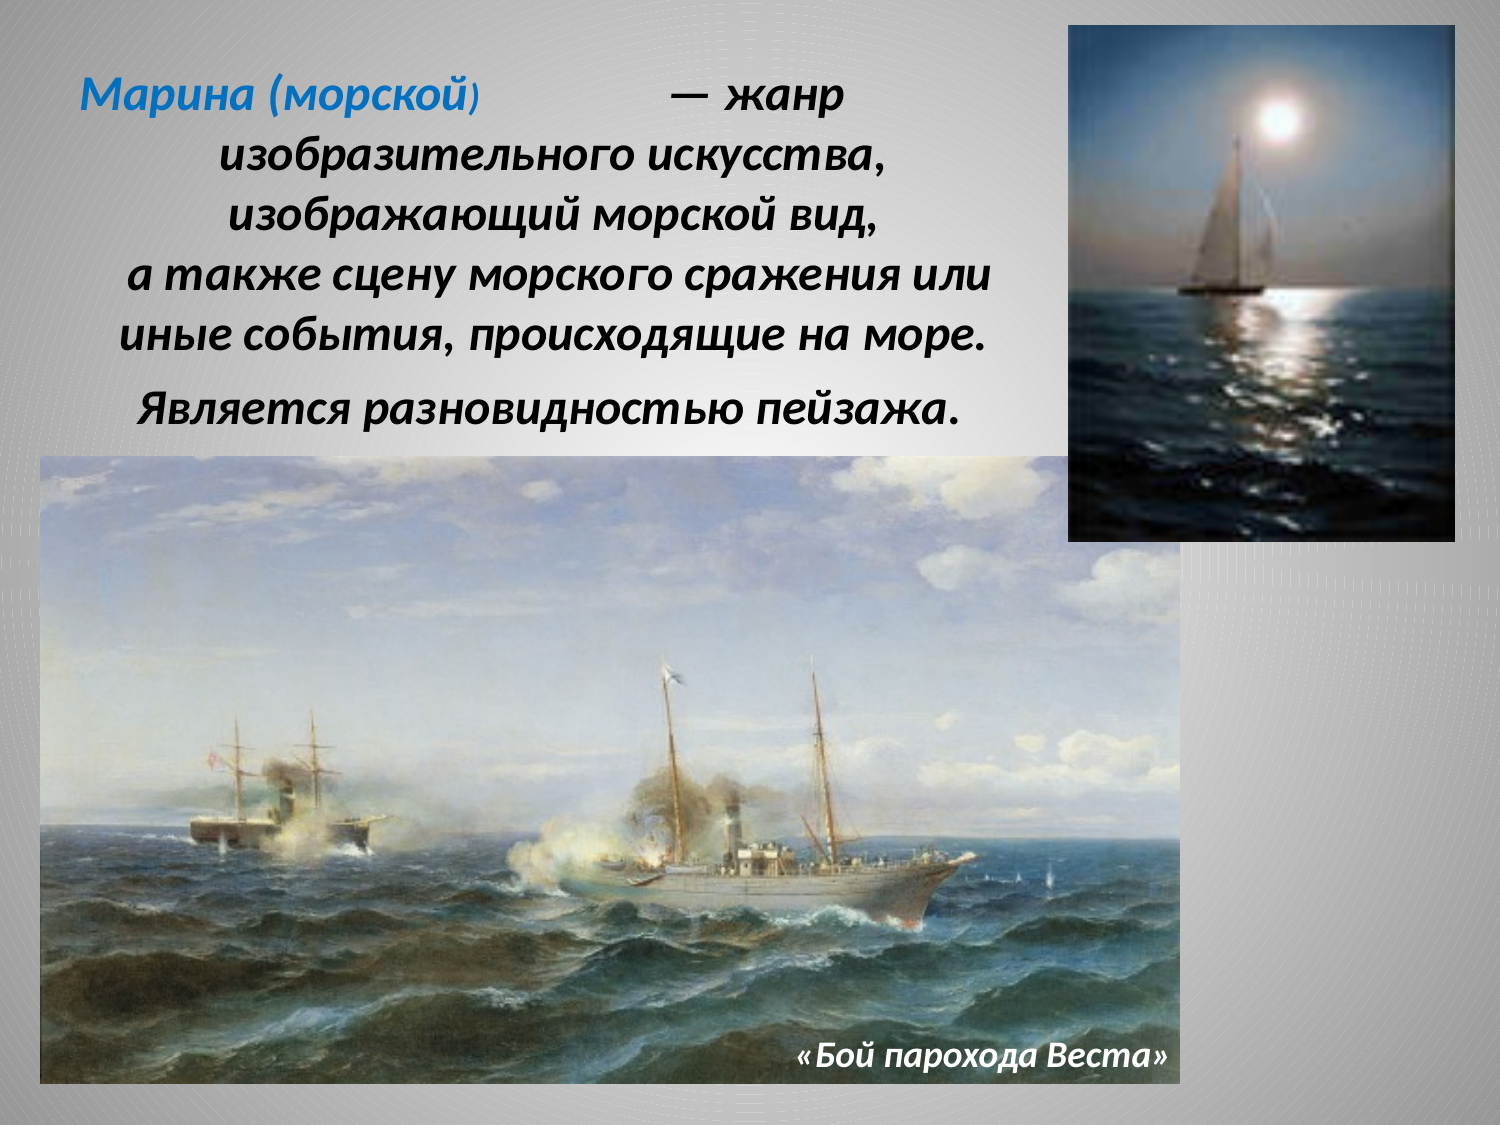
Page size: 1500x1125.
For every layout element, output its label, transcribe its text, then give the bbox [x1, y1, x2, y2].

text_box Является разновидностью пейзажа. [120, 366, 980, 442]
text_box Марина (морской) [64, 53, 514, 129]
text_box — жанр изобразительного искусства, изображающий морской вид, а также сцену морского сражения или иные события, происходящие на море. [40, 52, 1063, 368]
picture [39, 25, 1455, 1084]
